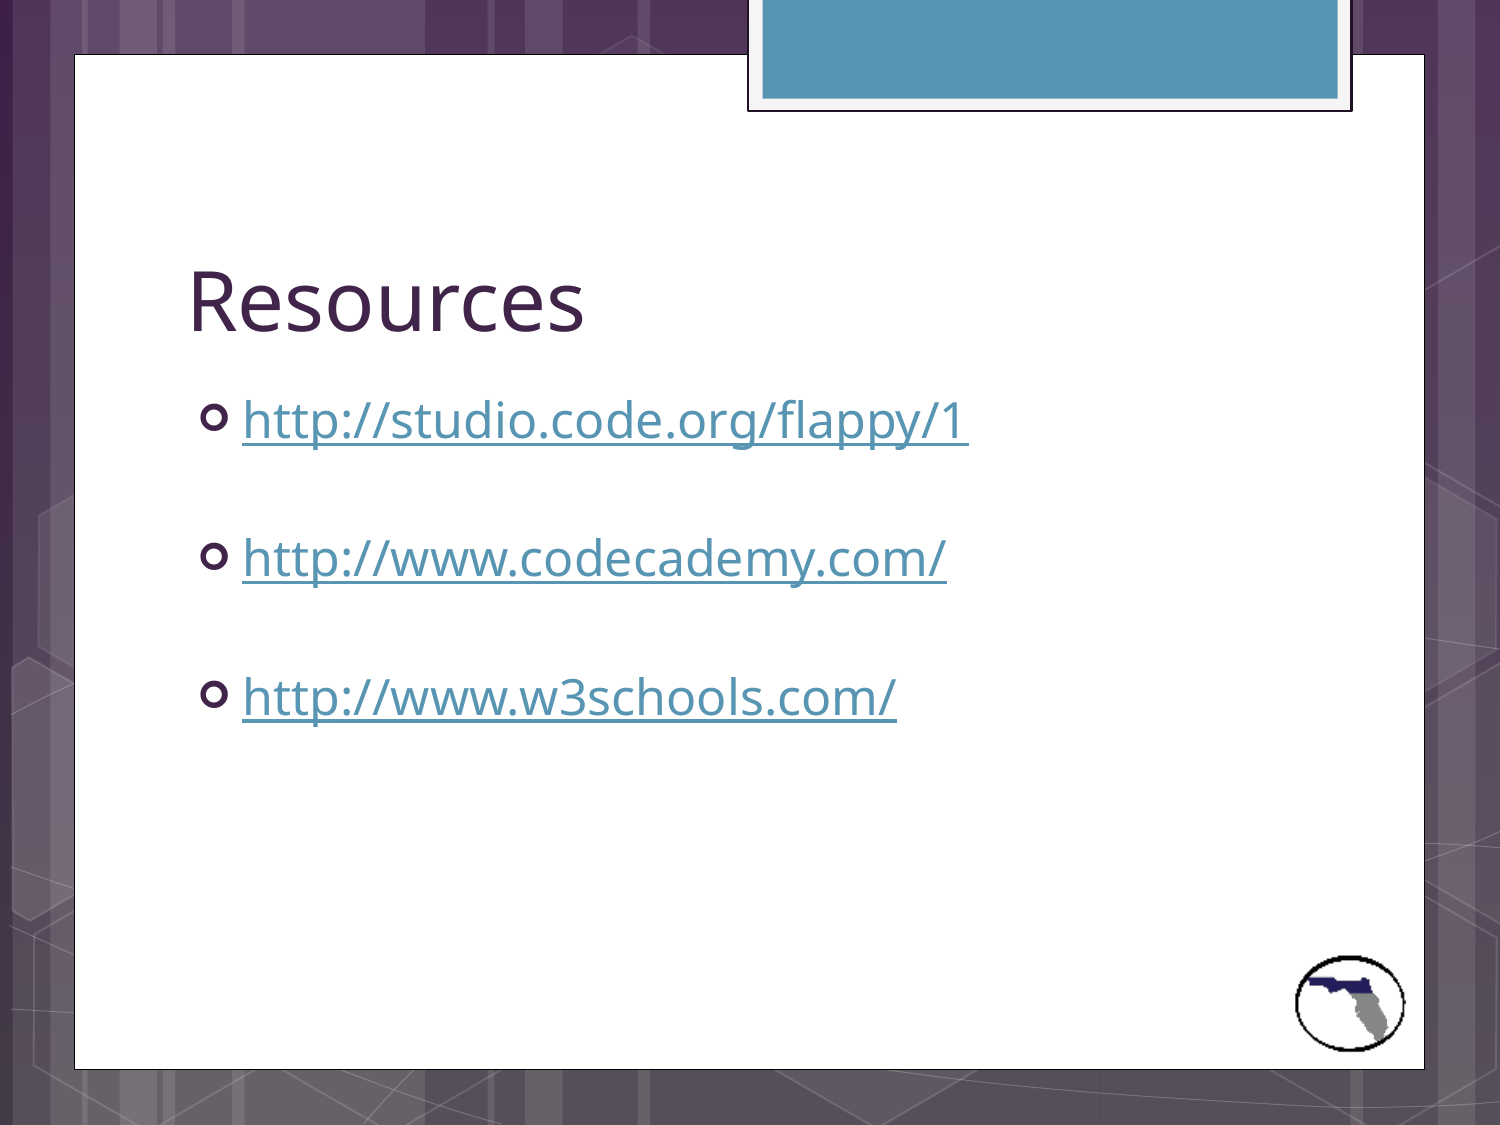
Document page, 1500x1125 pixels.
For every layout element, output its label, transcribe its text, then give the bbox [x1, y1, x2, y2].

picture [1293, 948, 1406, 1060]
title Resources [171, 168, 1324, 357]
list http://studio.code.org/flappy/1 http://www.codecademy.com/ http://www.w3schools.com/​ [171, 381, 1283, 957]
